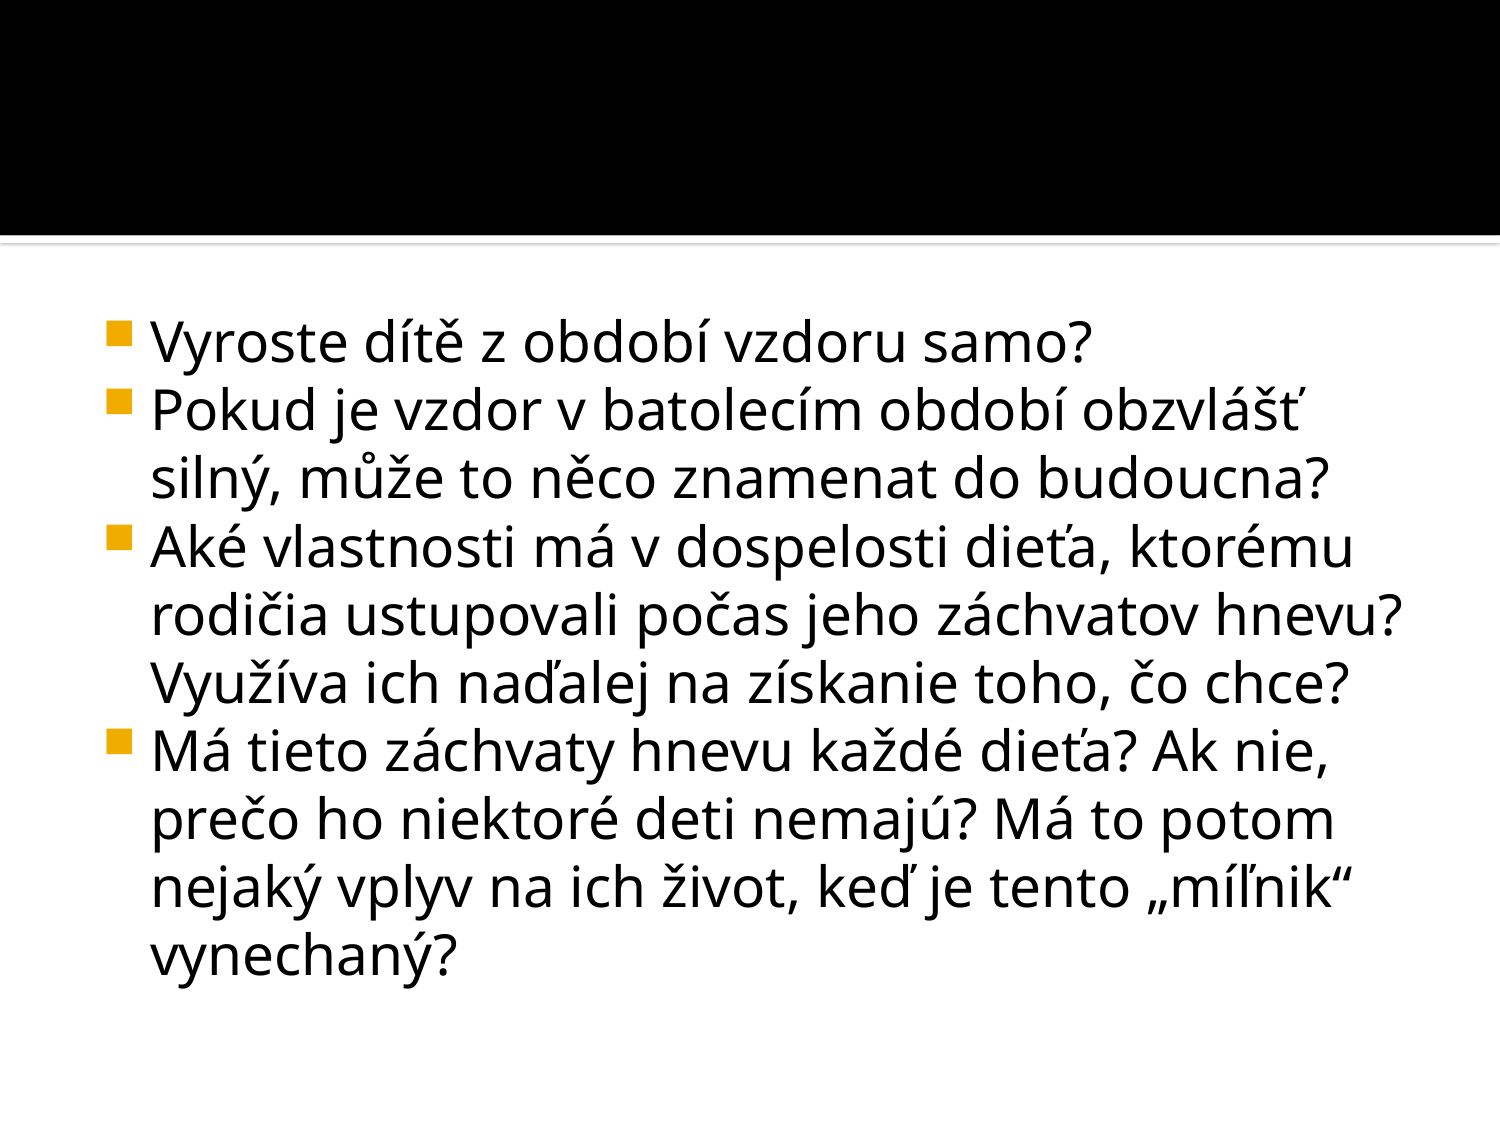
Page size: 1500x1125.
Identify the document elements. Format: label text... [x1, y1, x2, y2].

list Vyroste dítě z období vzdoru samo? Pokud je vzdor v batolecím období obzvlášť silný, může to něco znamenat do budoucna? Aké vlastnosti má v dospelosti dieťa, ktorému rodičia ustupovali počas jeho záchvatov hnevu? Využíva ich naďalej na získanie toho, čo chce? Má tieto záchvaty hnevu každé dieťa? Ak nie, prečo ho niektoré deti nemajú? Má to potom nejaký vplyv na ich život, keď je tento „míľnik“ vynechaný? [75, 291, 1425, 1050]
